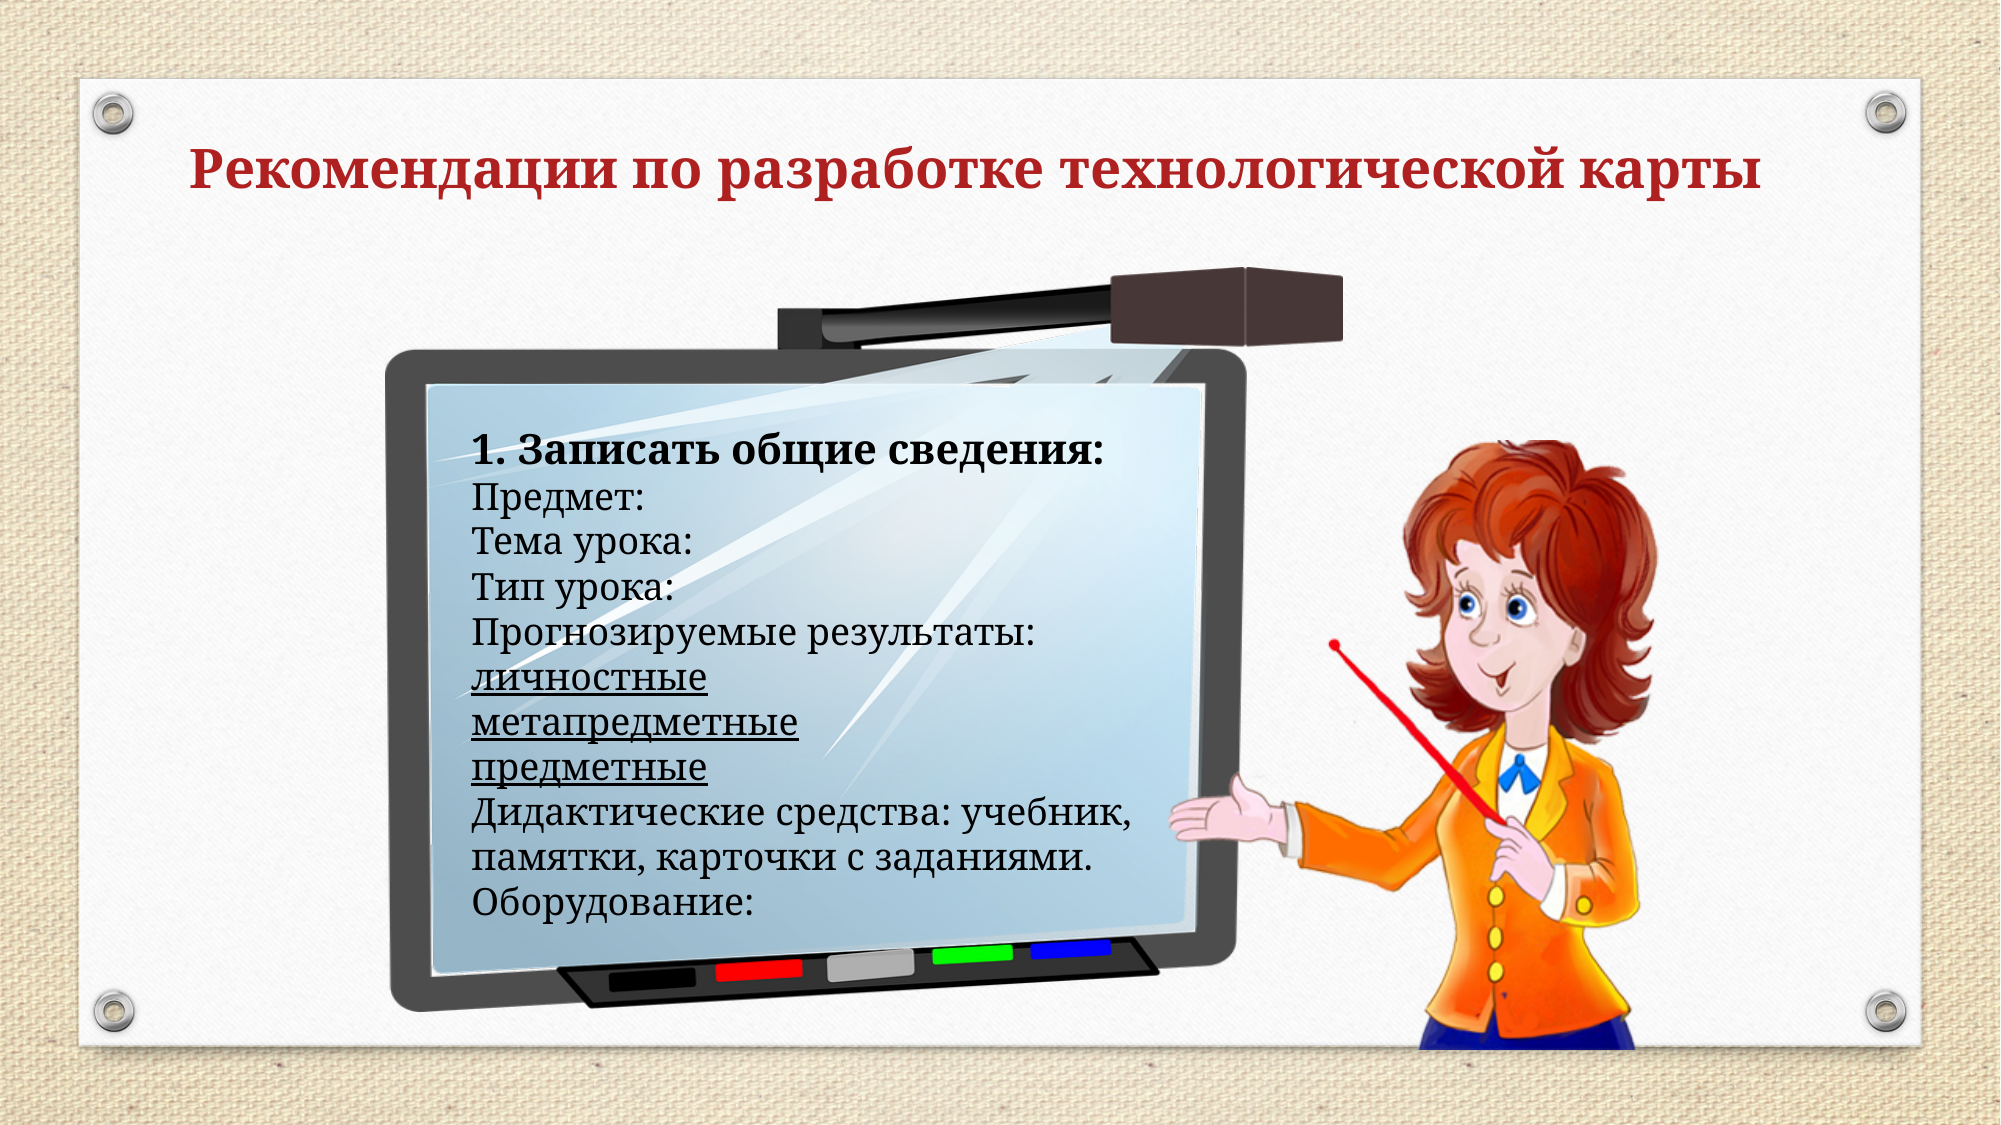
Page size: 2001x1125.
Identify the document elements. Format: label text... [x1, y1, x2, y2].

picture [0, 0, 2001, 1125]
text_box Рекомендации по разработке технологической карты [114, 104, 1839, 230]
